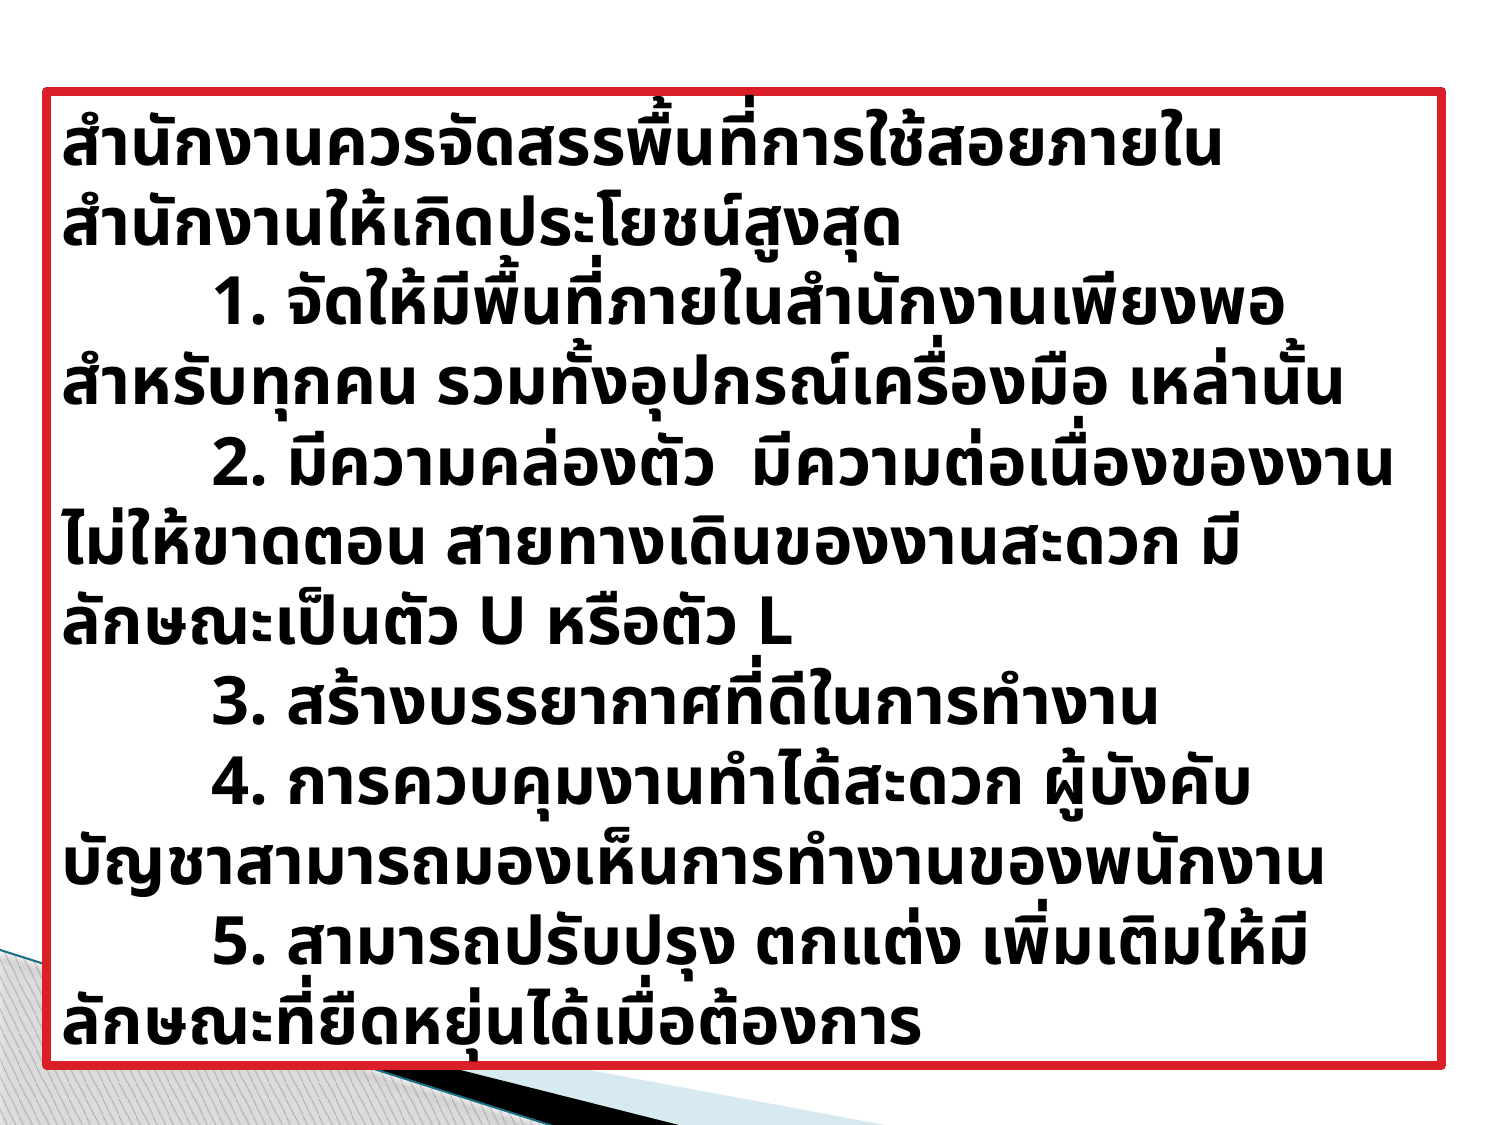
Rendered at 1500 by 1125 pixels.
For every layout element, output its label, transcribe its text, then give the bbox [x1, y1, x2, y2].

text_box สำนักงานควรจัดสรรพื้นที่การใช้สอยภายในสำนักงานให้เกิดประโยชน์สูงสุด 1. จัดให้มีพื้นที่ภายในสำนักงานเพียงพอสำหรับทุกคน รวมทั้งอุปกรณ์เครื่องมือ เหล่านั้น 2. มีความคล่องตัว มีความต่อเนื่องของงานไม่ให้ขาดตอน สายทางเดินของงานสะดวก มีลักษณะเป็นตัว U หรือตัว L 3. สร้างบรรยากาศที่ดีในการทำงาน 4. การควบคุมงานทำได้สะดวก ผู้บังคับบัญชาสามารถมองเห็นการทำงานของพนักงาน 5. สามารถปรับปรุง ตกแต่ง เพิ่มเติมให้มีลักษณะที่ยืดหยุ่นได้เมื่อต้องการ [42, 87, 1446, 1070]
